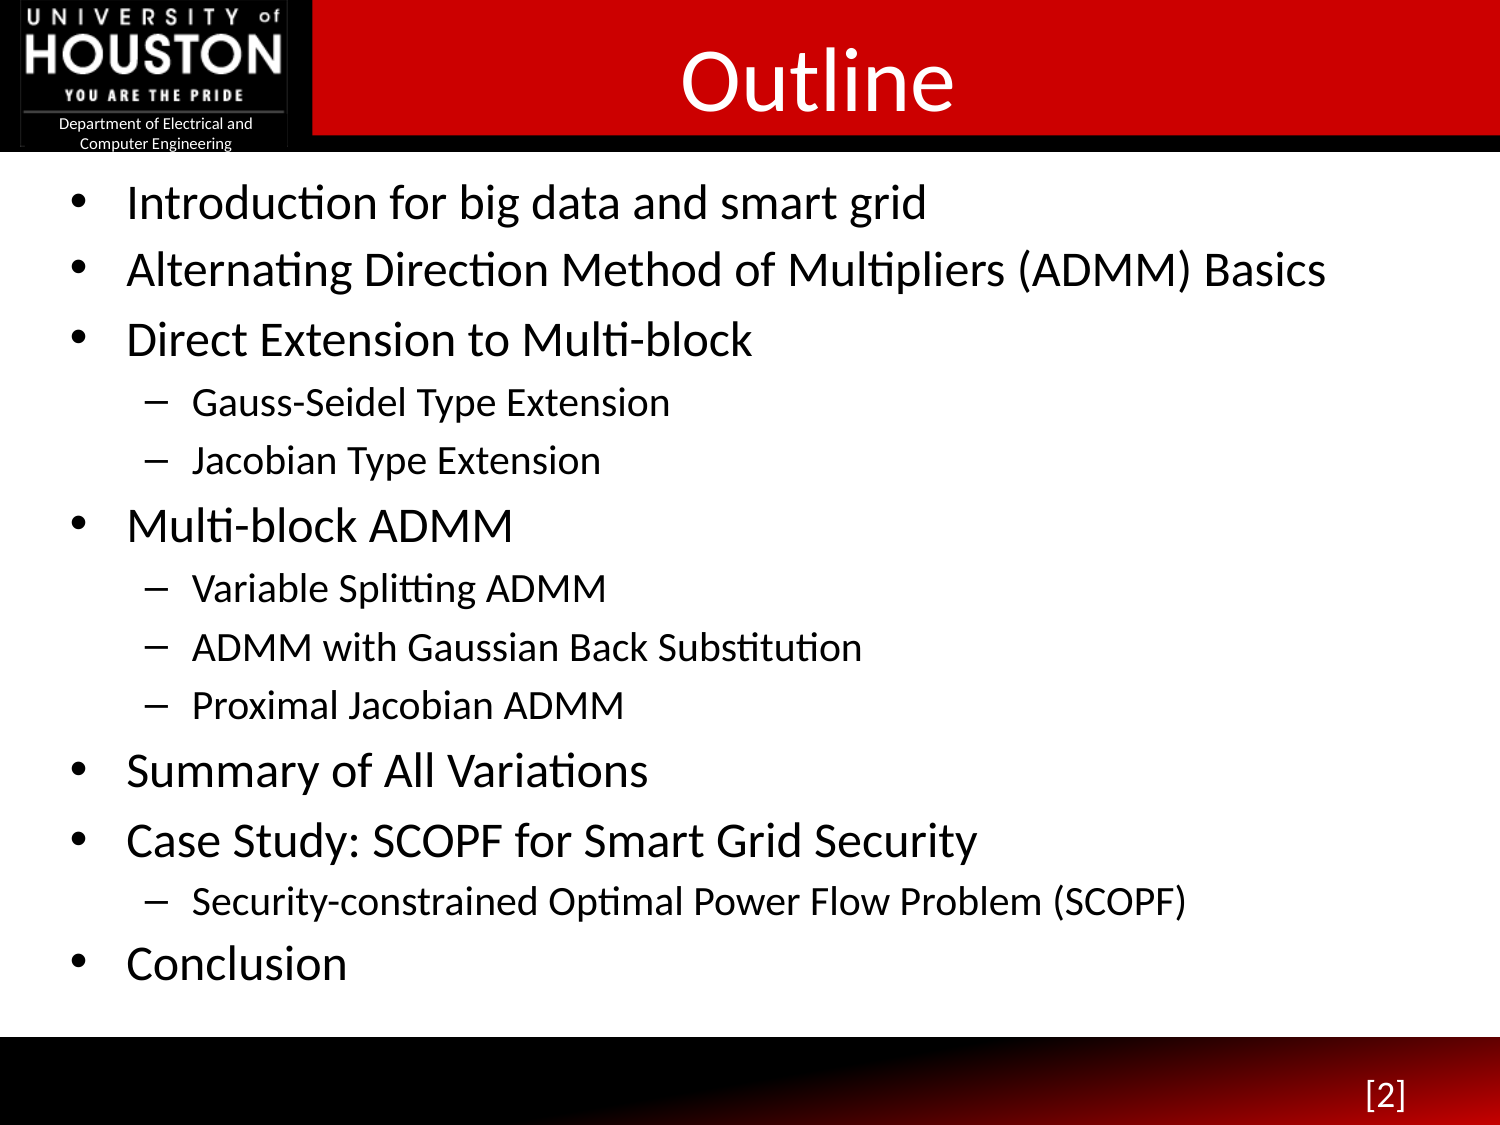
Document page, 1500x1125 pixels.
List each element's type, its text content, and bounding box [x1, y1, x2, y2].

slide_number [2] [1350, 1062, 1450, 1113]
picture [20, 0, 288, 147]
list Introduction for big data and smart grid Alternating Direction Method of Multipliers (ADMM) Basics Direct Extension to Multi-block Gauss-Seidel Type Extension Jacobian Type Extension Multi-block ADMM Variable Splitting ADMM ADMM with Gaussian Back Substitution Proximal Jacobian ADMM Summary of All Variations Case Study: SCOPF for Smart Grid Security Security-constrained Optimal Power Flow Problem (SCOPF) Conclusion [55, 162, 1475, 1013]
title Outline [137, 12, 1500, 108]
